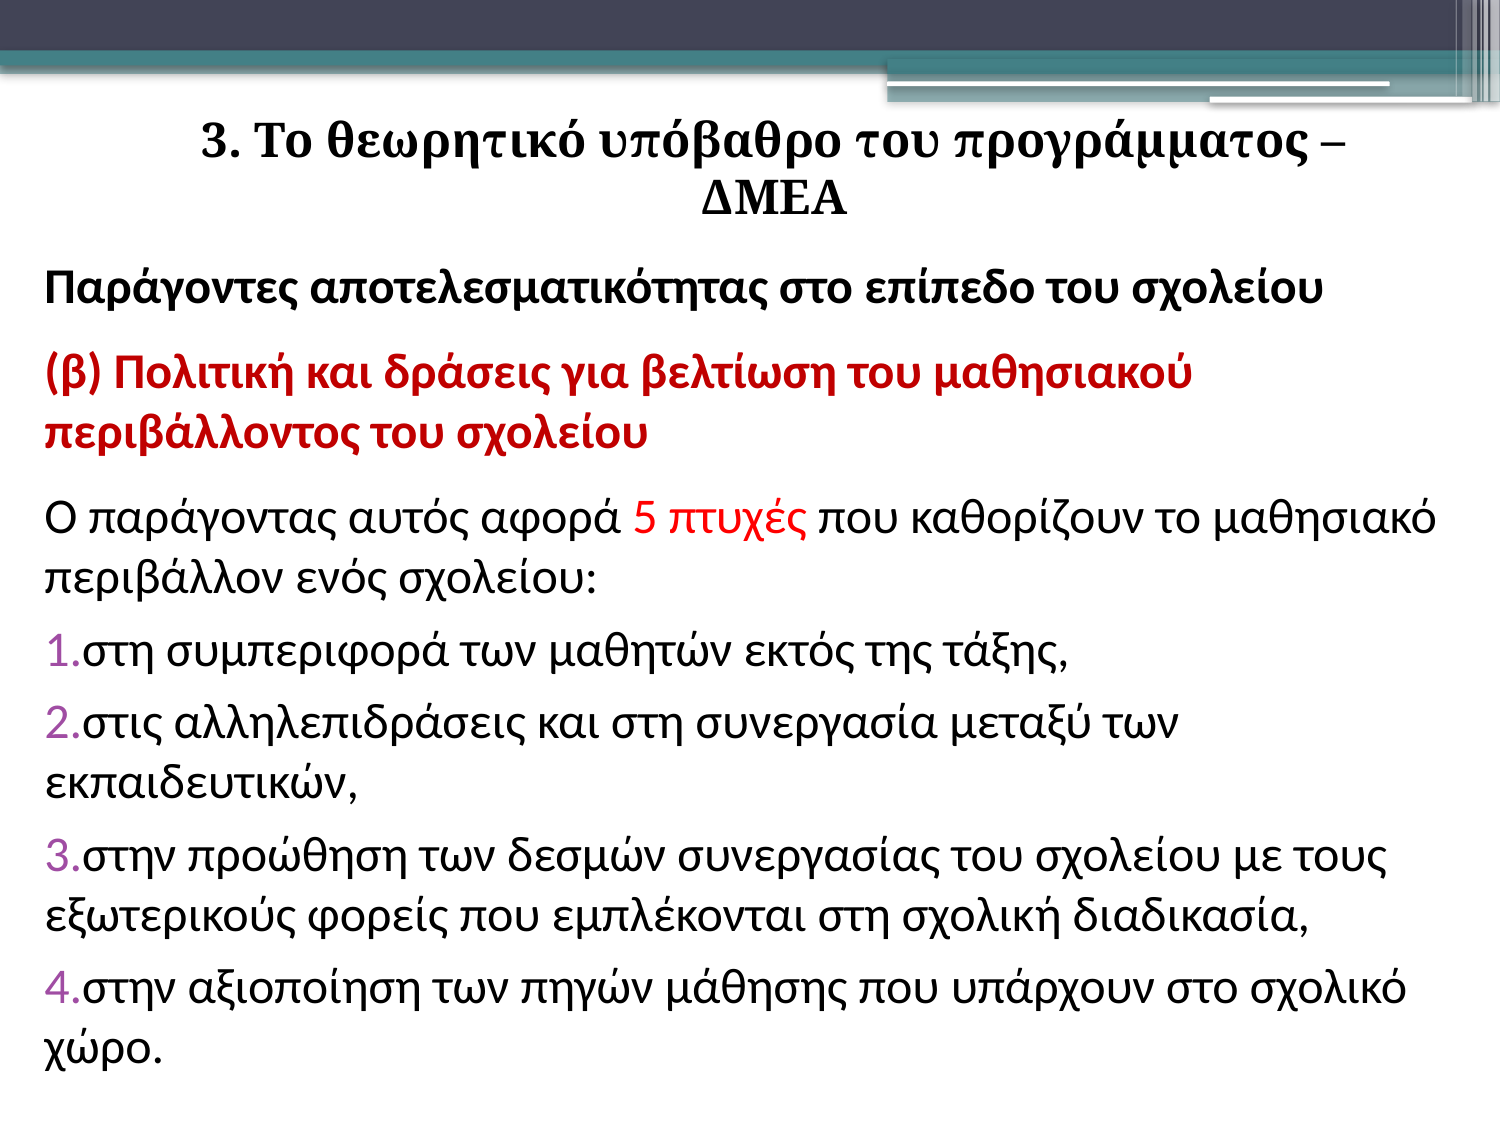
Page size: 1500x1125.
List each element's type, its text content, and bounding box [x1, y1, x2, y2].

list Παράγοντες αποτελεσματικότητας στο επίπεδο του σχολείου (β) Πολιτική και δράσεις για βελτίωση του μαθησιακού περιβάλλοντος του σχολείου O παράγοντας αυτός αφορά 5 πτυχές που καθορίζουν το μαθησιακό περιβάλλον ενός σχολείου: στη συμπεριφορά των μαθητών εκτός της τάξης, στις αλληλεπιδράσεις και στη συνεργασία μεταξύ των εκπαιδευτικών, στην προώθηση των δεσμών συνεργασίας του σχολείου με τους εξωτερικούς φορείς που εμπλέκονται στη σχολική διαδικασία, στην αξιοποίηση των πηγών μάθησης που υπάρχουν στο σχολικό χώρο. [29, 245, 1460, 1059]
text_box 3. Το θεωρητικό υπόβαθρο του προγράμματος – ΔΜΕΑ [76, 101, 1412, 232]
